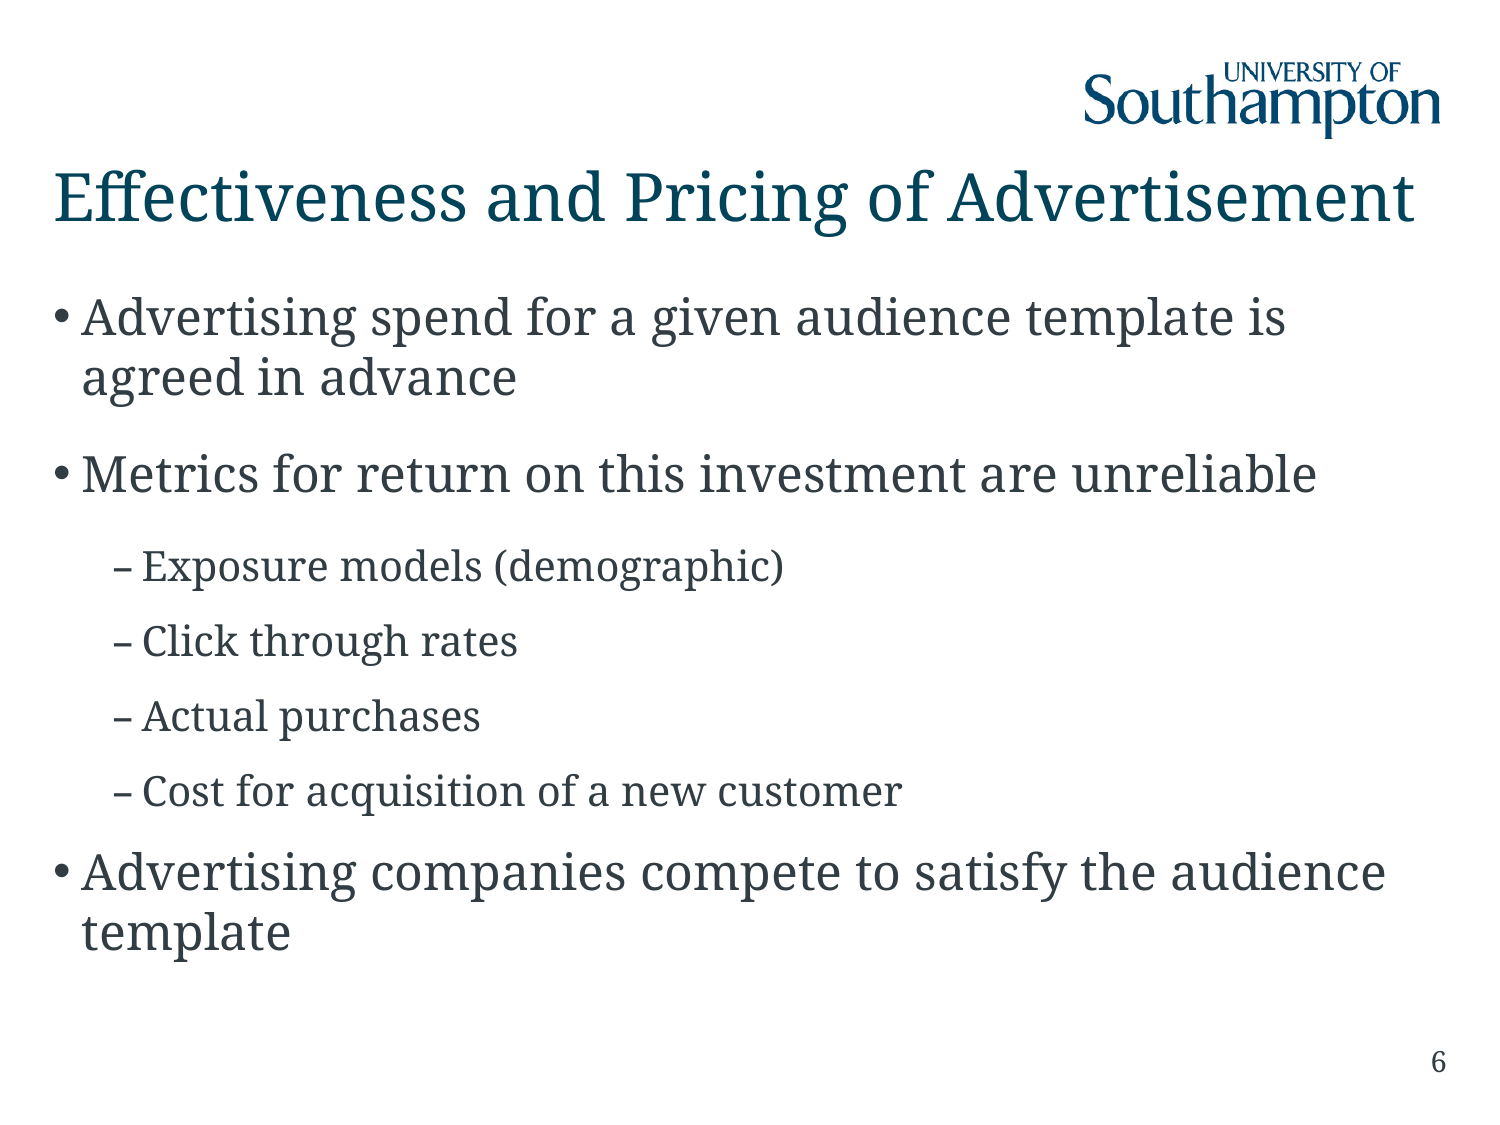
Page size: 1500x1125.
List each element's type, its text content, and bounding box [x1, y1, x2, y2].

slide_number 6 [1159, 1035, 1448, 1088]
title Effectiveness and Pricing of Advertisement [52, 147, 1448, 255]
list Advertising spend for a given audience template is agreed in advance Metrics for return on this investment are unreliable Exposure models (demographic) Click through rates Actual purchases Cost for acquisition of a new customer Advertising companies compete to satisfy the audience template [52, 277, 1448, 1011]
picture [1085, 62, 1440, 139]
